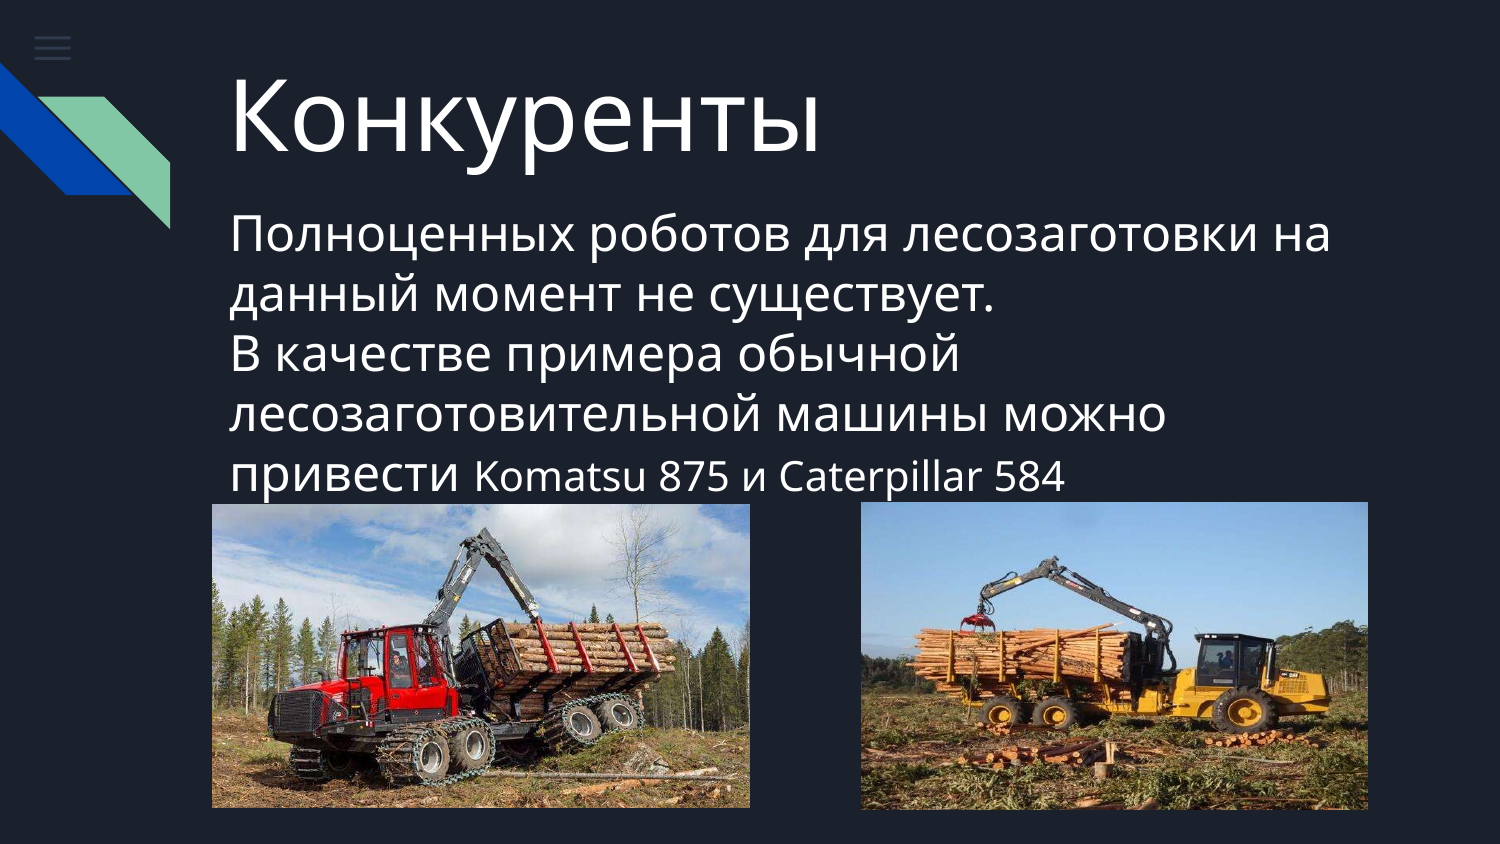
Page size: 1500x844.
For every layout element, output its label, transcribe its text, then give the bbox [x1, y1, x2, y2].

text_box Полноценных роботов для лесозаготовки на данный момент не существует. В качестве примера обычной лесозаготовительной машины можно привести Komatsu 875 и Caterpillar 584 [214, 186, 1367, 517]
picture [860, 502, 1368, 810]
picture [212, 504, 751, 808]
title Конкуренты [212, 36, 1368, 187]
